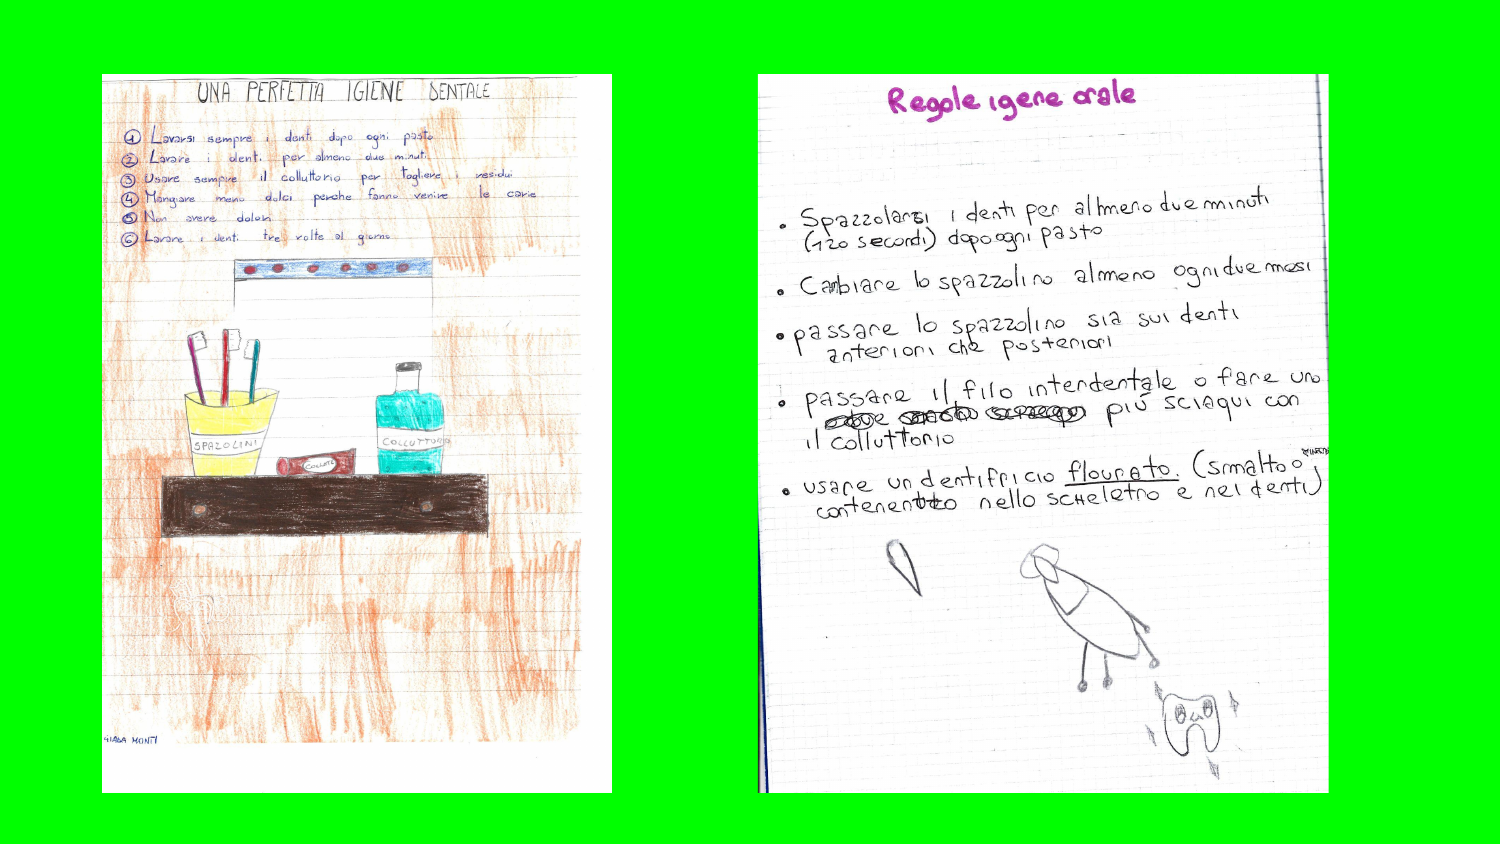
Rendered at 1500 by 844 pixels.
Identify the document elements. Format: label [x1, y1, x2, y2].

picture [102, 74, 612, 794]
picture [757, 74, 1329, 794]
